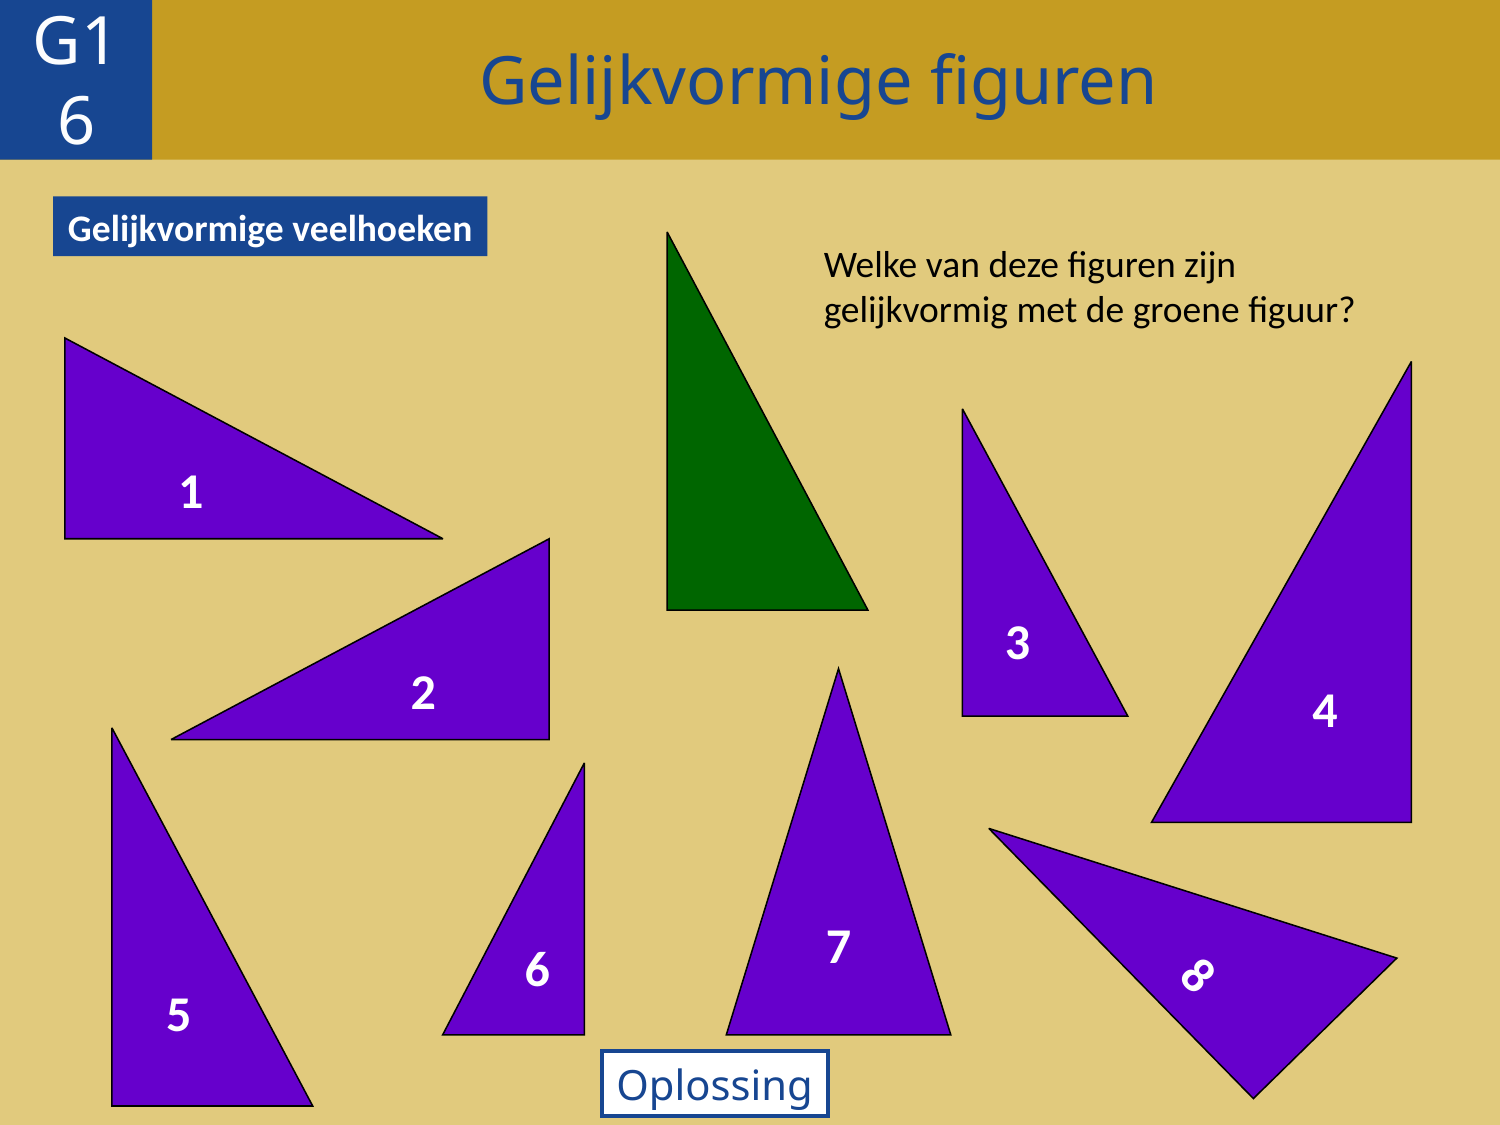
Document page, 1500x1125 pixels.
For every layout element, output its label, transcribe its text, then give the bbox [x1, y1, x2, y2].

text_box 4 [1151, 361, 1412, 823]
text_box 1 [64, 337, 443, 539]
text_box Gelijkvormige veelhoeken [53, 196, 488, 257]
text_box 8 [988, 828, 1397, 1099]
text_box Welke van deze figuren zijn gelijkvormig met de groene figuur? [809, 232, 1392, 338]
text_box [667, 232, 868, 611]
text_box 6 [442, 762, 585, 1035]
text_box 3 [962, 408, 1128, 717]
text_box 7 [726, 668, 951, 1035]
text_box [0, 0, 1500, 160]
text_box Oplossing [601, 1051, 828, 1116]
text_box 5 [111, 727, 313, 1106]
text_box [631, 1045, 662, 1051]
text_box 2 [171, 538, 550, 740]
